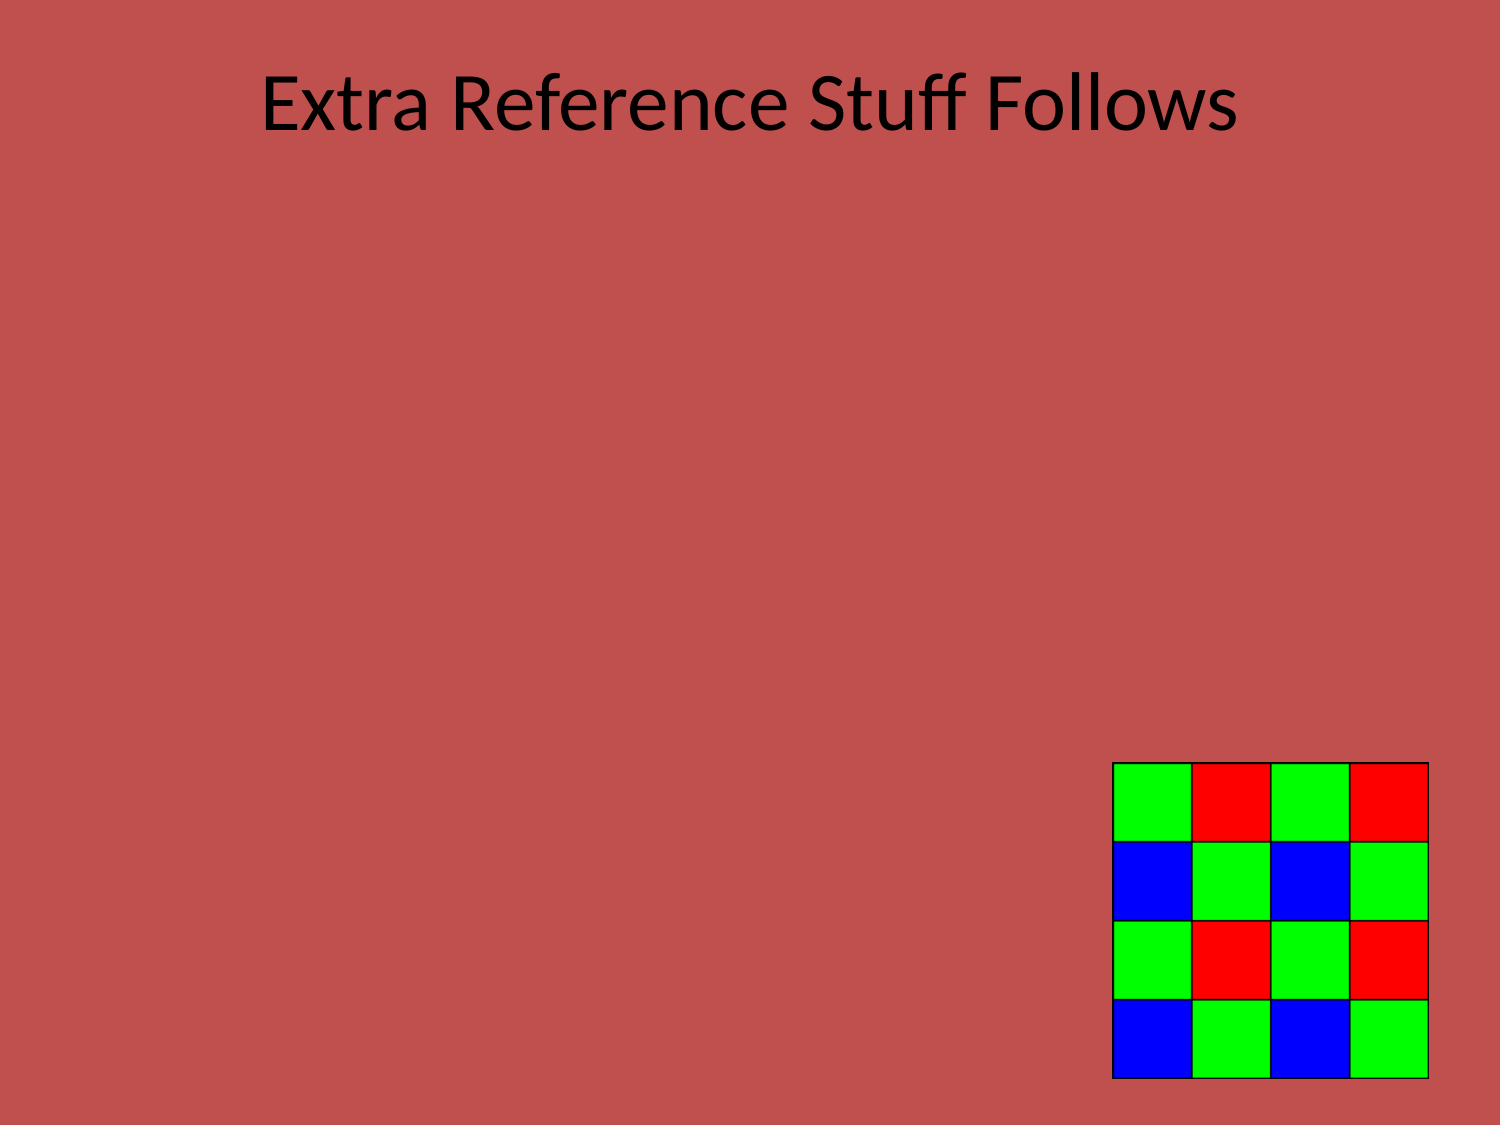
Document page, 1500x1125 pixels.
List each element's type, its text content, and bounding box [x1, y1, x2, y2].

title Extra Reference Stuff Follows [75, 45, 1425, 150]
picture [1112, 762, 1429, 1079]
